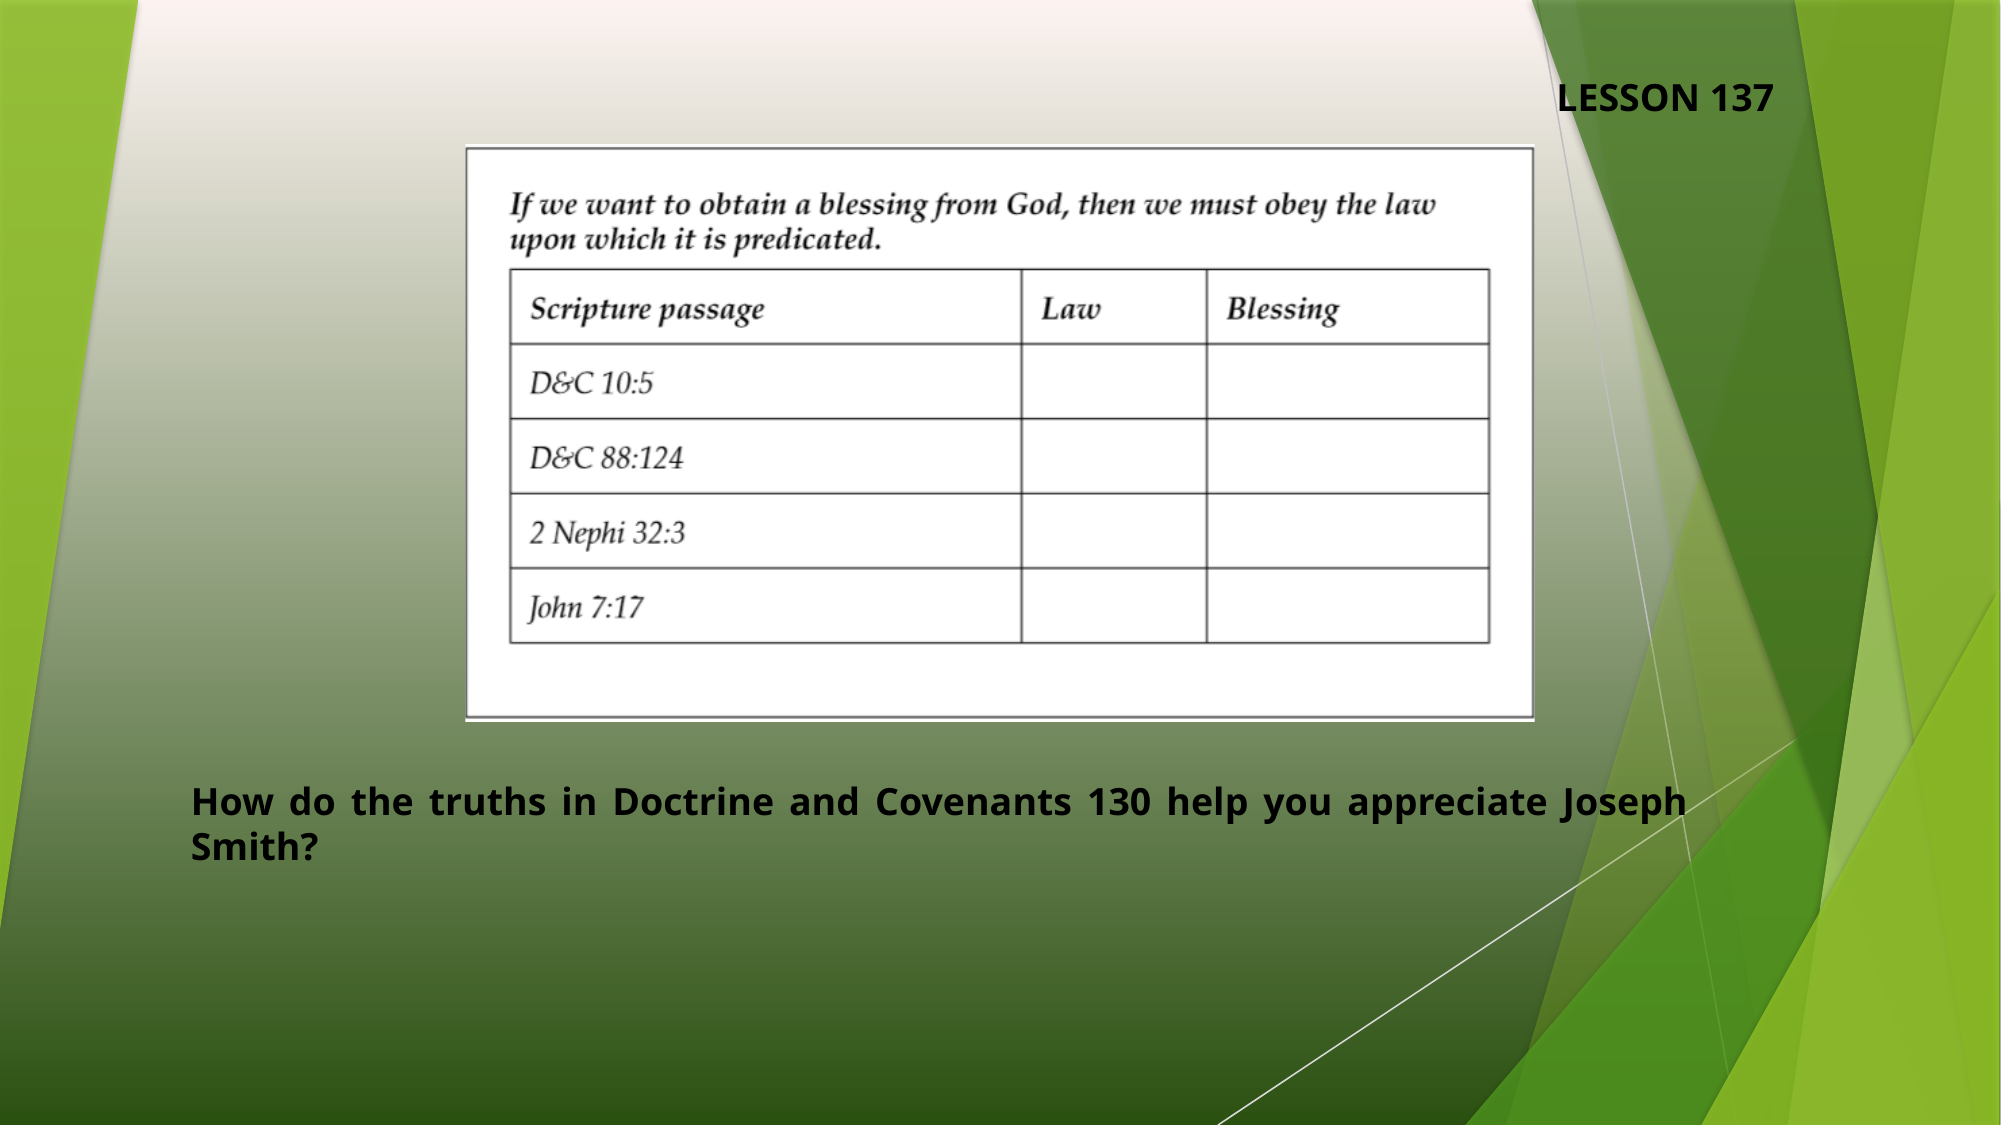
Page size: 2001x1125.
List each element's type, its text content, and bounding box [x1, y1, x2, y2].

text_box How do the truths in Doctrine and Covenants 130 help you appreciate Joseph Smith? [176, 770, 1705, 876]
picture [464, 143, 1536, 723]
text_box LESSON 137 [1541, 66, 1850, 190]
